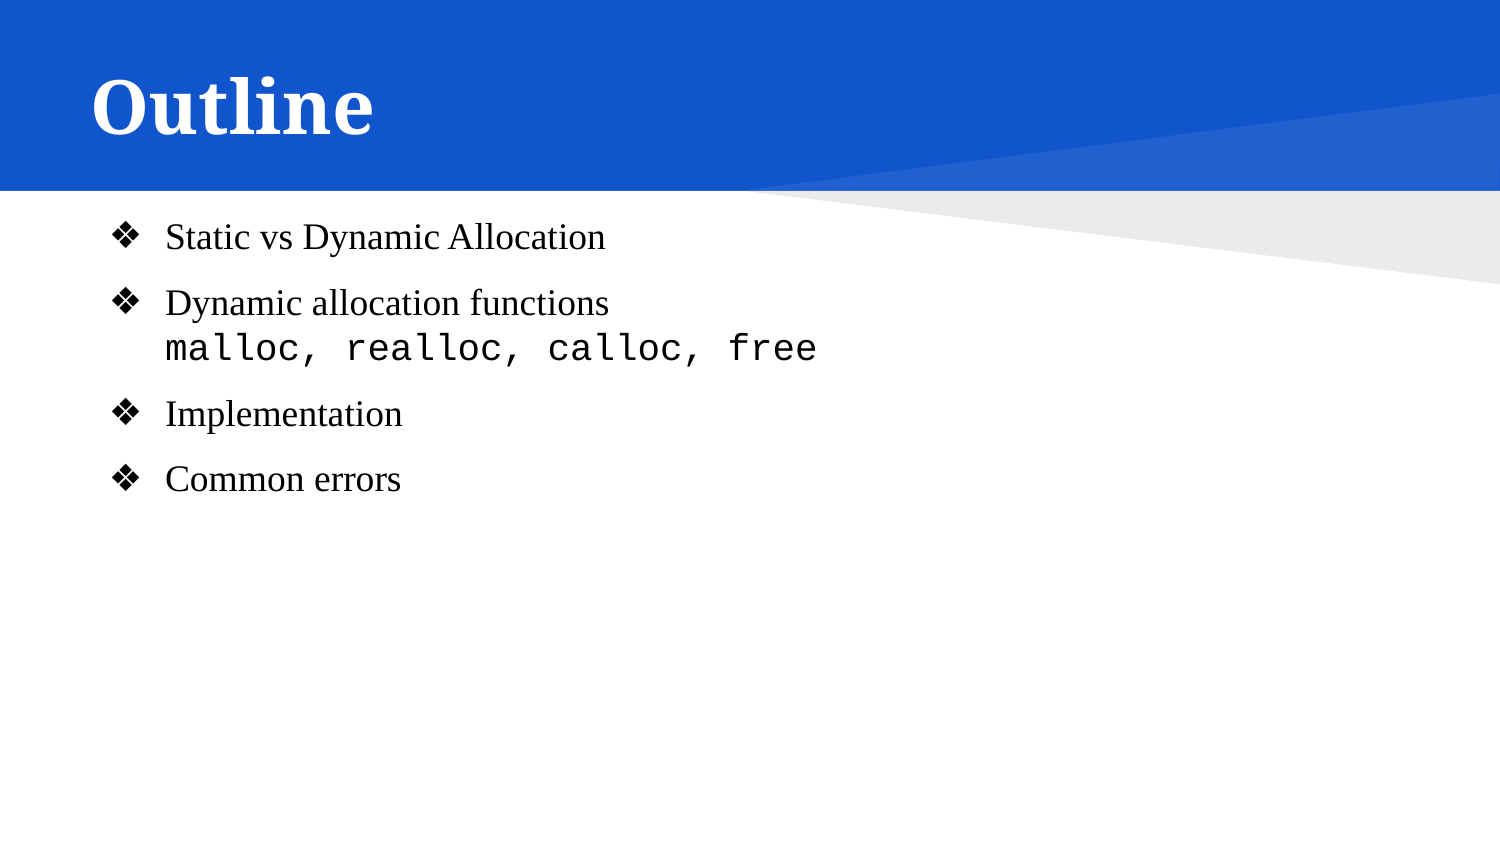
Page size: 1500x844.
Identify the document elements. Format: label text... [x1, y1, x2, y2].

title Outline [75, 33, 1425, 175]
list Static vs Dynamic Allocation Dynamic allocation functions malloc, realloc, calloc, free Implementation Common errors [75, 196, 1425, 808]
